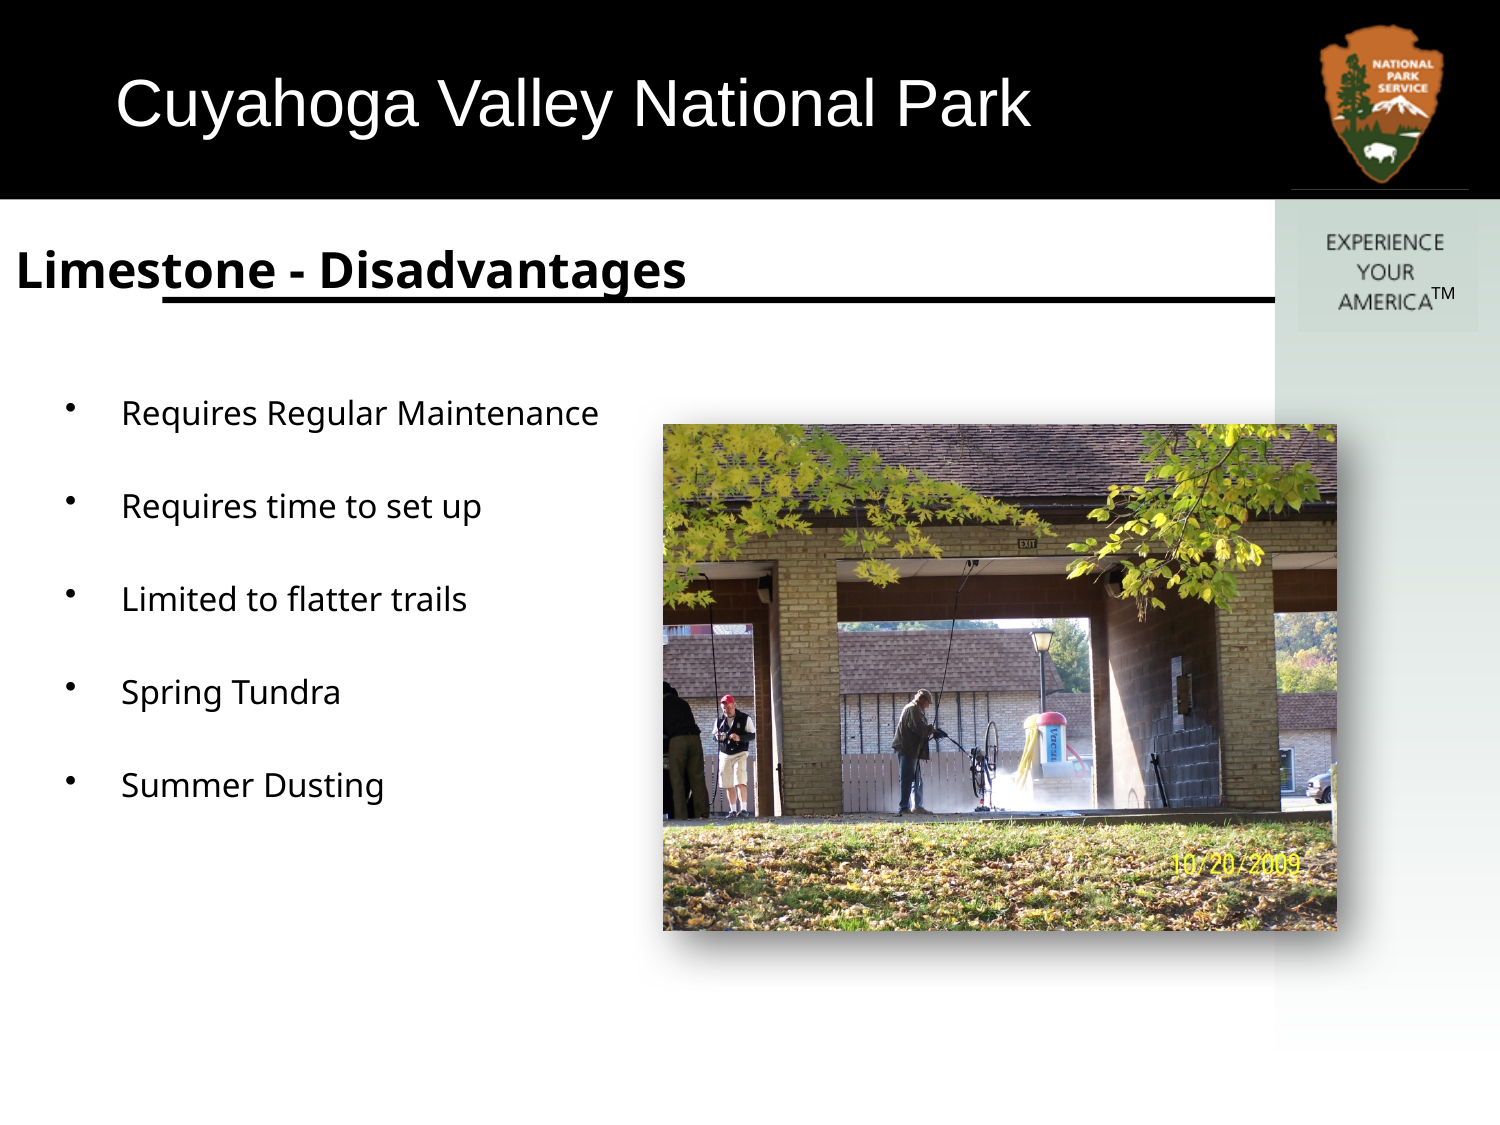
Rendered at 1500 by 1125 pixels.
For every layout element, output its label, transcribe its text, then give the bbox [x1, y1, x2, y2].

title Limestone - Disadvantages [0, 199, 1276, 338]
picture [1291, 20, 1469, 191]
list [662, 424, 1337, 931]
picture [1298, 203, 1478, 332]
list Requires Regular Maintenance Requires time to set up Limited to flatter trails Spring Tundra Summer Dusting [49, 337, 619, 1063]
